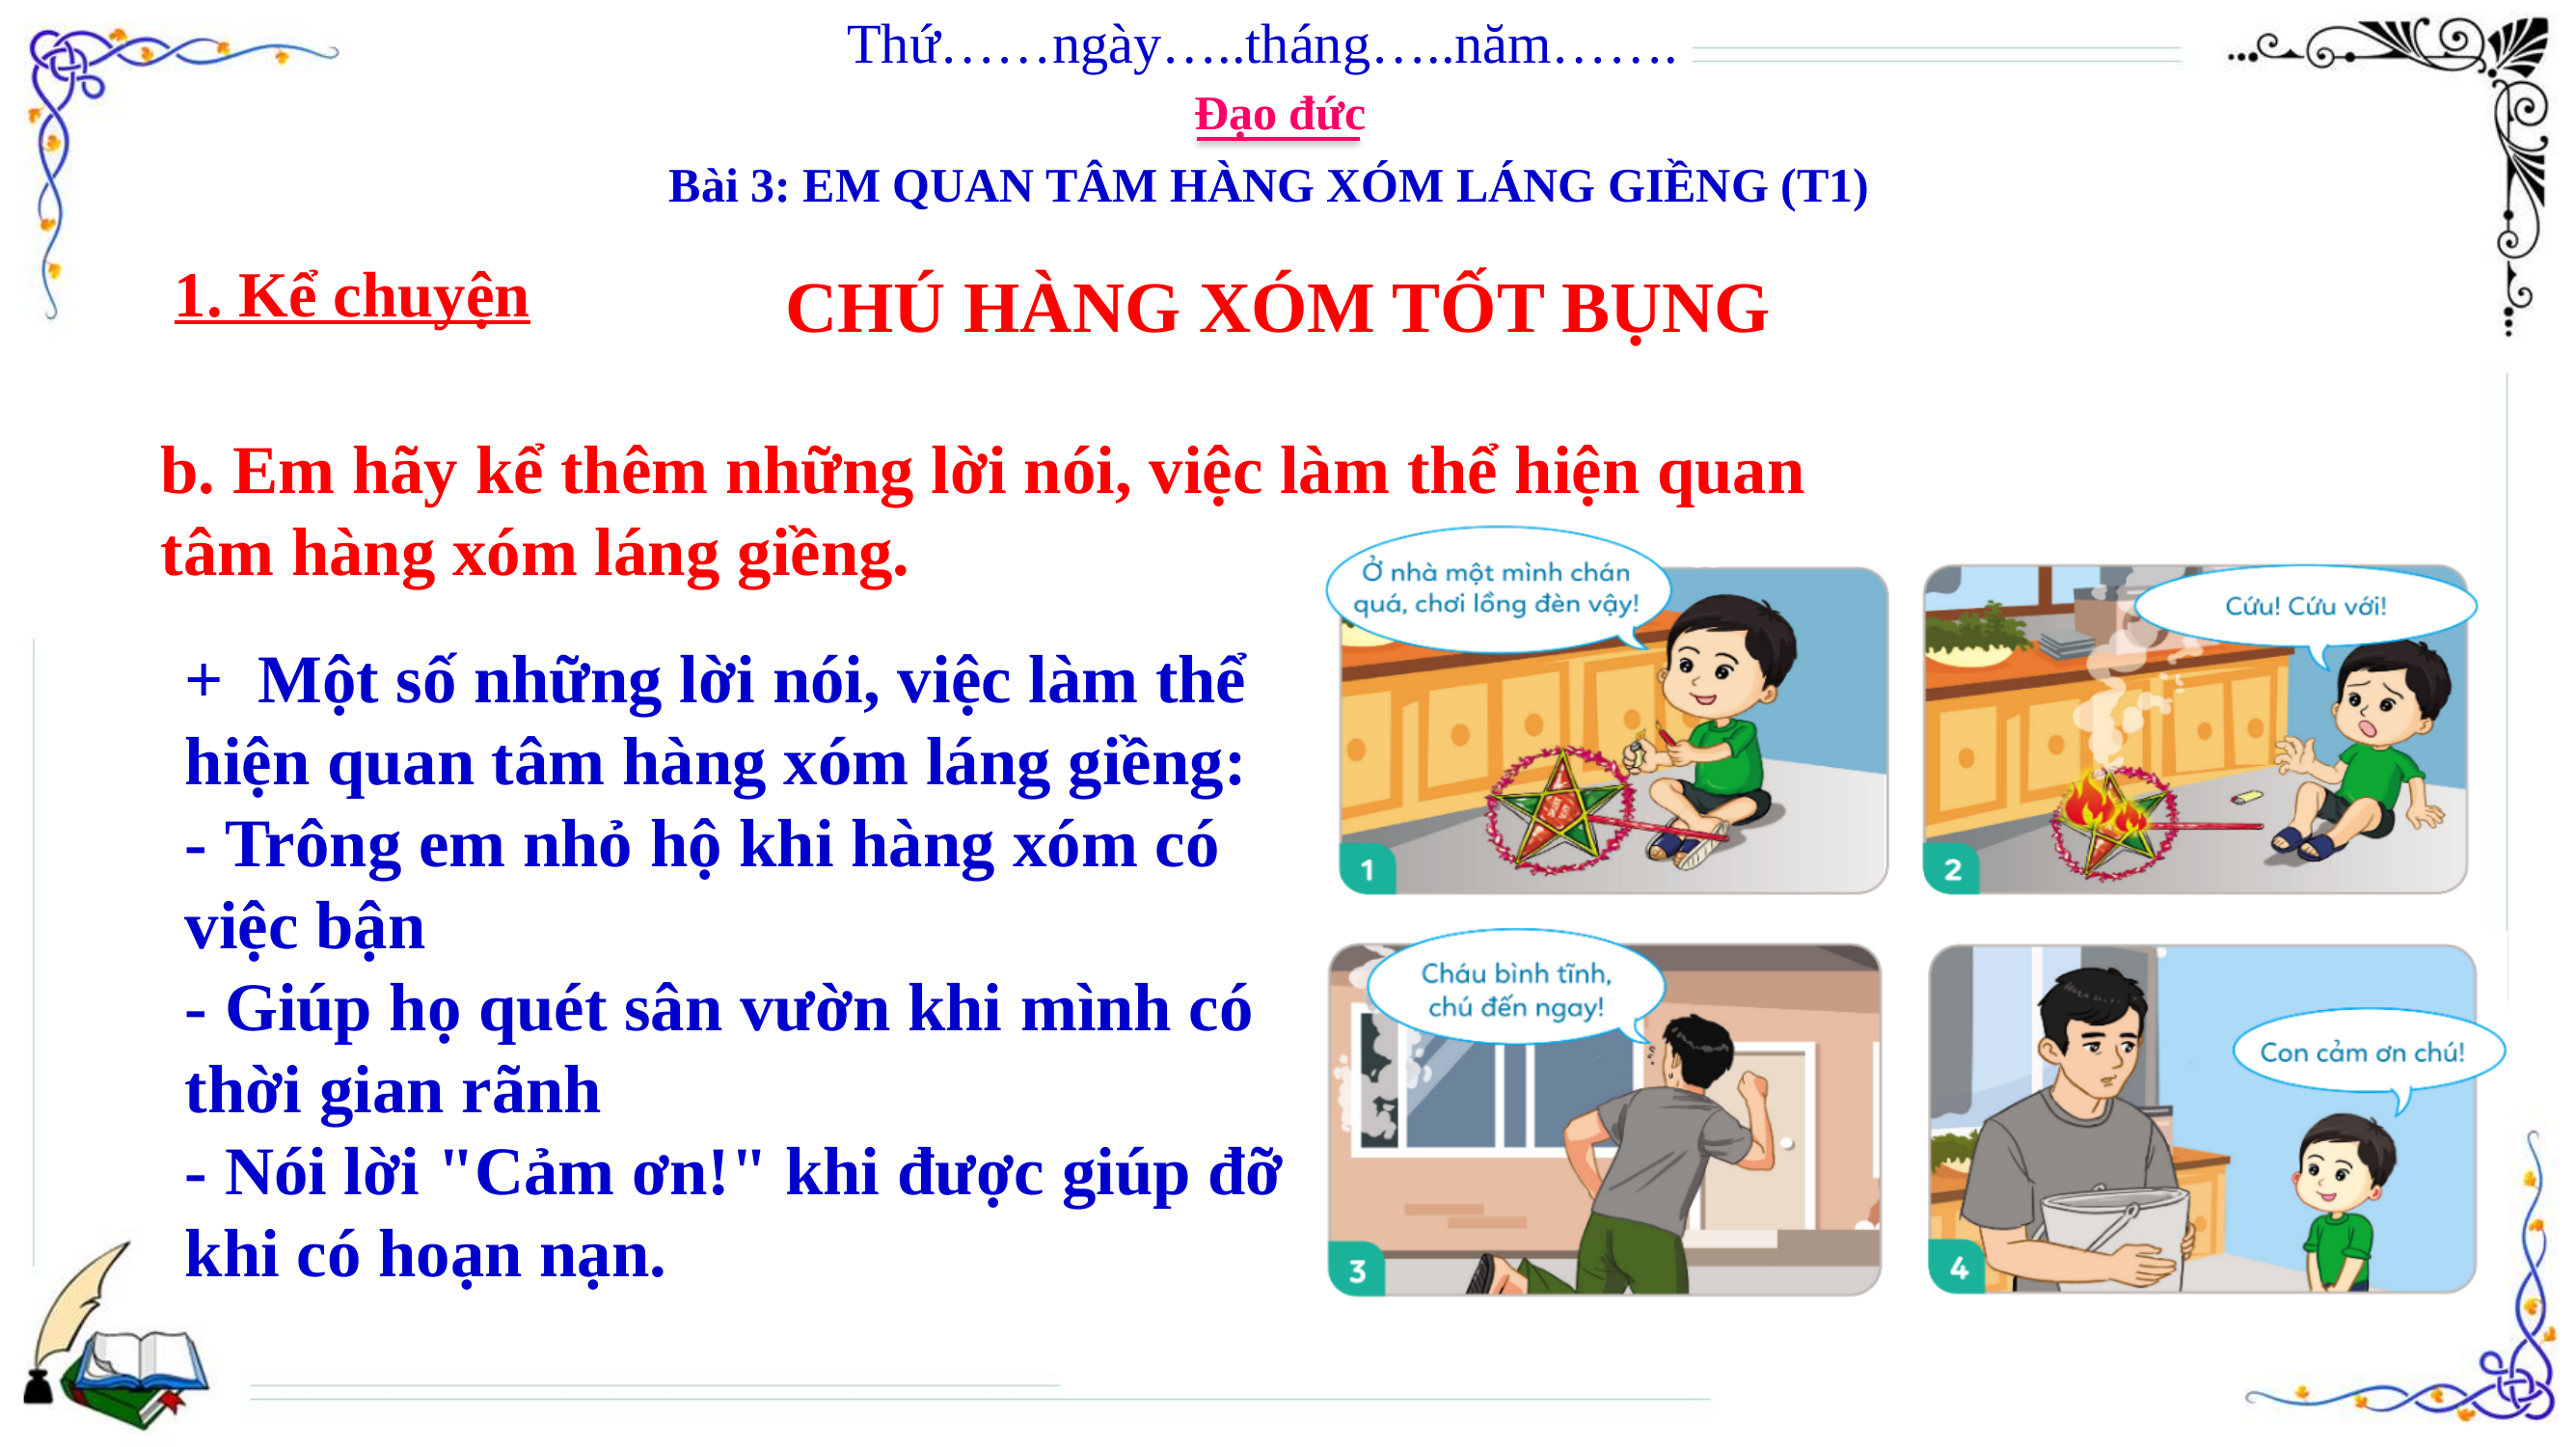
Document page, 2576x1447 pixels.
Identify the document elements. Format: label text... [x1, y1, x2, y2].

text_box CHÚ HÀNG XÓM TỐT BỤNG [708, 253, 1866, 355]
picture [0, 0, 2576, 1447]
text_box 1. Kể chuyện [151, 240, 565, 341]
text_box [587, 0, 1951, 224]
text_box b. Em hãy kể thêm những lời nói, việc làm thể hiện quan tâm hàng xóm láng giềng. [146, 418, 1931, 597]
text_box + Một số những lời nói, việc làm thể hiện quan tâm hàng xóm láng giềng: - Trông em nhỏ hộ khi hàng xóm có việc bận - Giúp họ quét sân vườn khi mình có thời gian rãnh - Nói lời "Cảm ơn!" khi được giúp đỡ khi có hoạn nạn. [171, 627, 1317, 1297]
